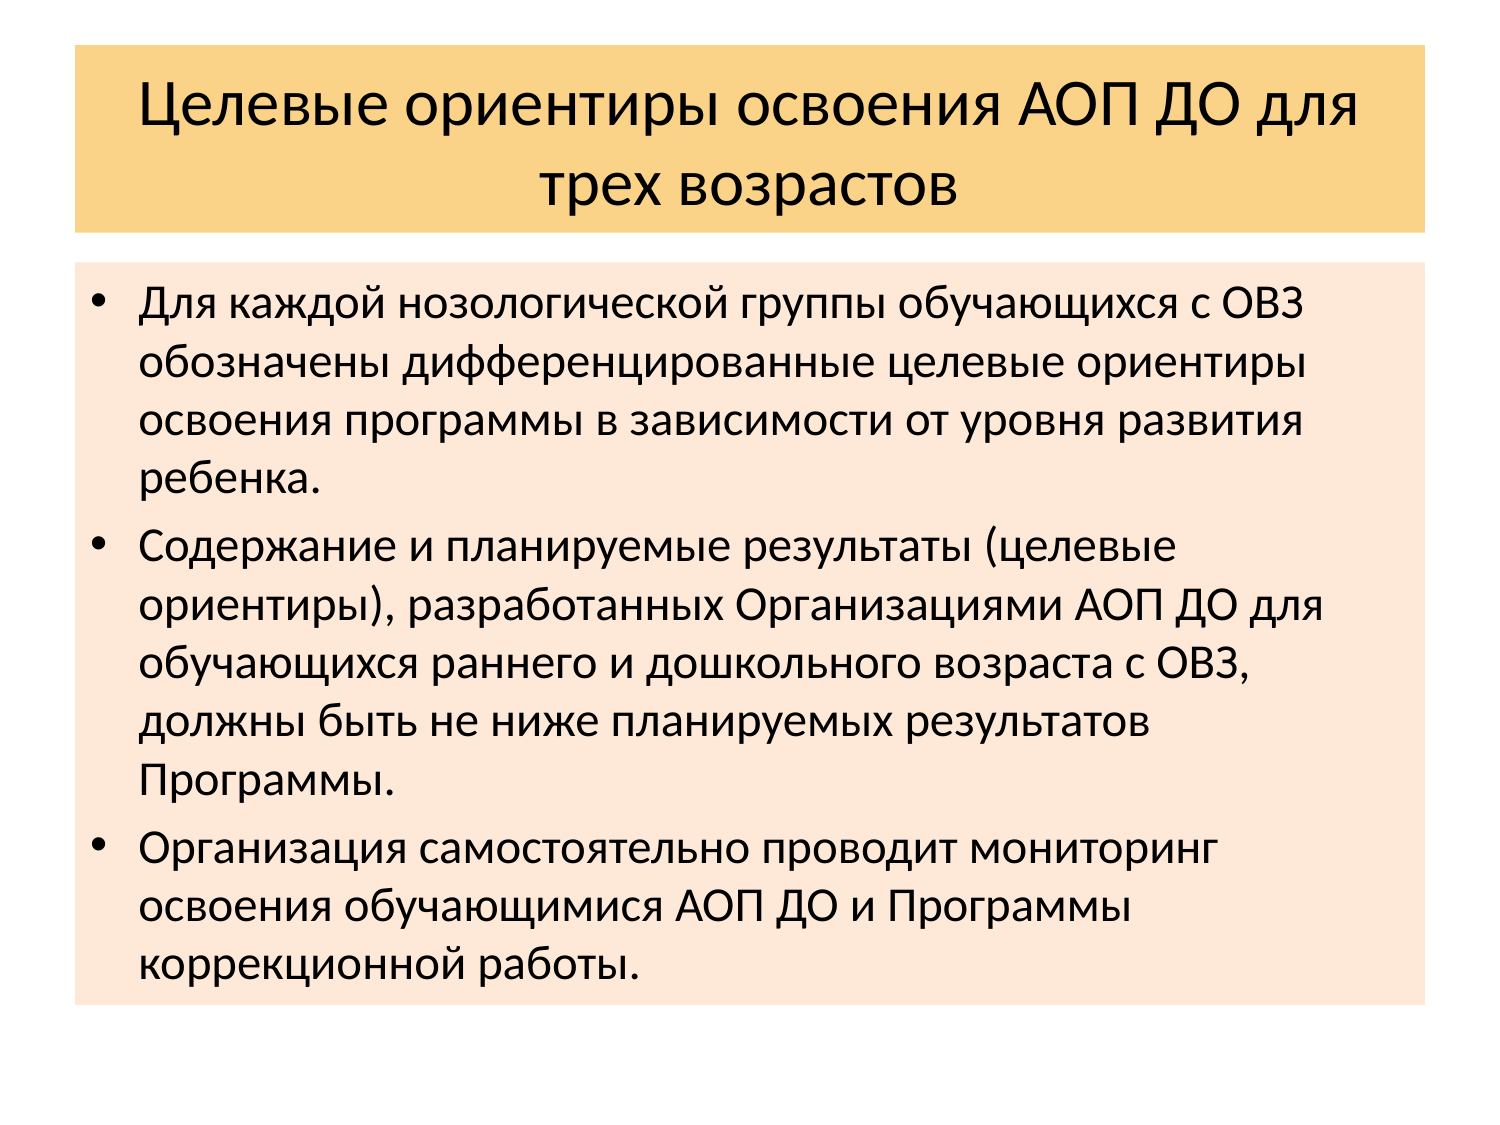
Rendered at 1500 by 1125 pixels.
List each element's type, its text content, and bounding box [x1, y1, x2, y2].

title Целевые ориентиры освоения АОП ДО для трех возрастов [75, 45, 1425, 233]
list Для каждой нозологической группы обучающихся с ОВЗ обозначены дифференцированные целевые ориентиры освоения программы в зависимости от уровня развития ребенка. Содержание и планируемые результаты (целевые ориентиры), разработанных Организациями АОП ДО для обучающихся раннего и дошкольного возраста с ОВЗ, должны быть не ниже планируемых результатов Программы. Организация самостоятельно проводит мониторинг освоения обучающимися АОП ДО и Программы коррекционной работы. [75, 262, 1425, 1005]
